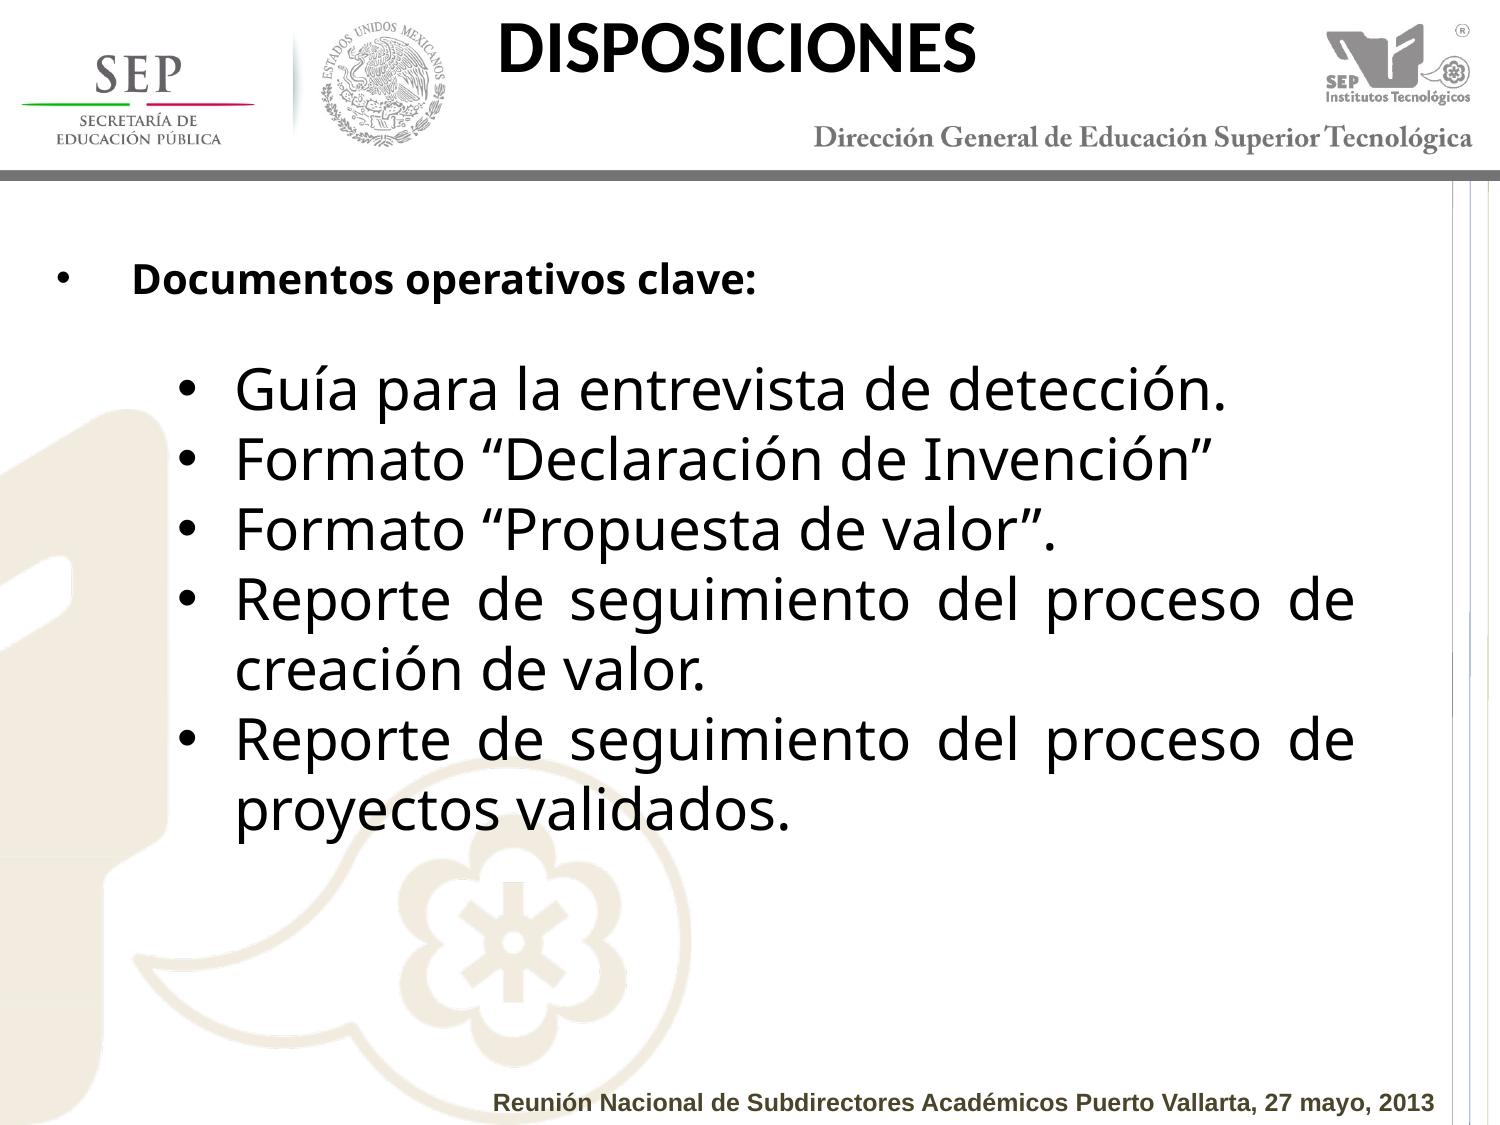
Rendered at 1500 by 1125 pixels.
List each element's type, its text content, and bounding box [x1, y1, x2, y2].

picture [0, 409, 692, 1125]
text_box Documentos operativos clave: Guía para la entrevista de detección. Formato “Declaración de Invención” Formato “Propuesta de valor”. Reporte de seguimiento del proceso de creación de valor. Reporte de seguimiento del proceso de proyectos validados. [41, 245, 1371, 900]
text_box DISPOSICIONES [171, 0, 1305, 136]
picture [0, 0, 1500, 181]
